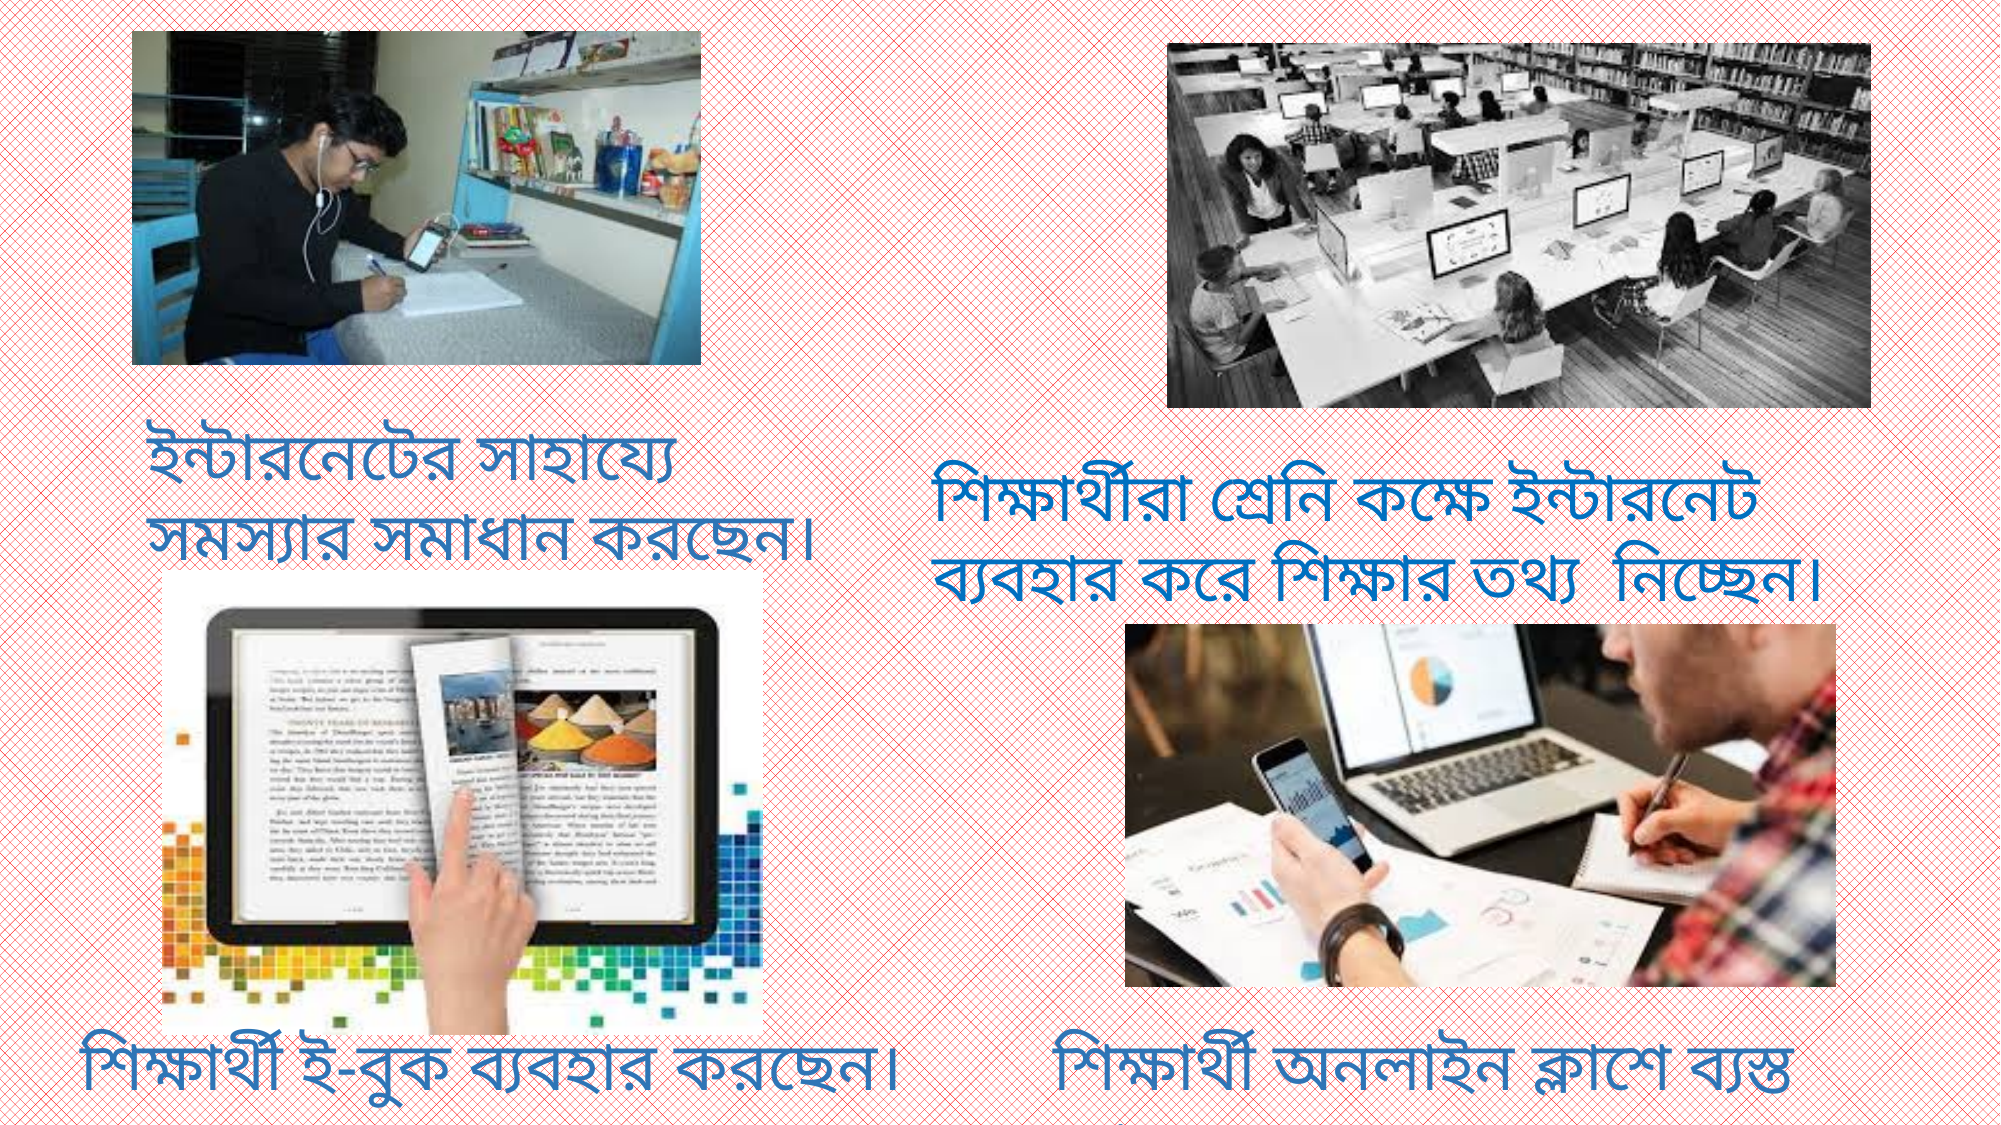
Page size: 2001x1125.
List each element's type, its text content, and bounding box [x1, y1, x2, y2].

picture [1125, 624, 1836, 987]
picture [1167, 43, 1871, 408]
text_box শিক্ষার্থীরা শ্রেনি কক্ষে ইন্টারনেট ব্যবহার করে শিক্ষার তথ্য নিচ্ছেন। [917, 447, 1921, 623]
picture [132, 31, 701, 365]
picture [162, 570, 763, 1035]
text_box শিক্ষার্থী ই-বুক ব্যবহার করছেন। [65, 1016, 1003, 1112]
text_box শিক্ষার্থী অনলাইন ক্লাশে ব্যস্ত আছেন। [1038, 1016, 2000, 1125]
text_box ইন্টারনেটের সাহায্যে সমস্যার সমাধান করছেন। [132, 406, 889, 582]
